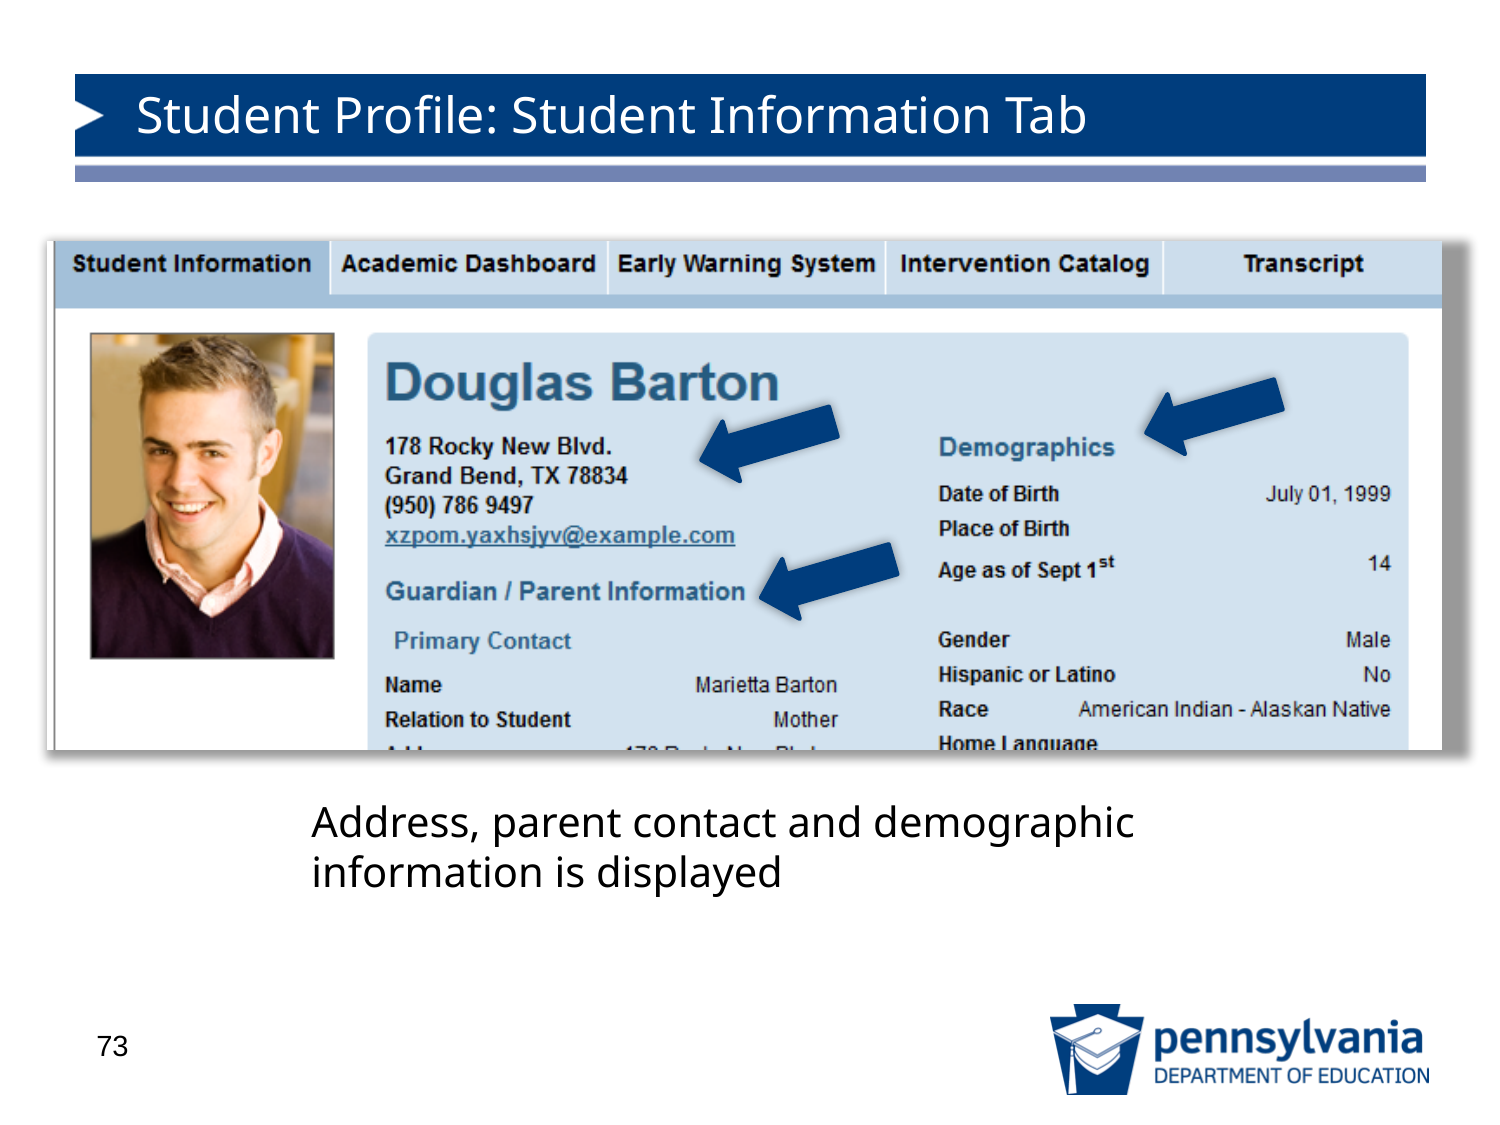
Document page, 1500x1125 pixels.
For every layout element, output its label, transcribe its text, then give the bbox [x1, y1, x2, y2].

picture [1050, 1004, 1429, 1095]
picture [47, 241, 1442, 751]
list Address, parent contact and demographic information is displayed [296, 788, 1208, 951]
picture [75, 74, 1426, 182]
title Student Profile: Student Information Tab [121, 75, 1413, 152]
slide_number 73 [75, 1020, 150, 1095]
